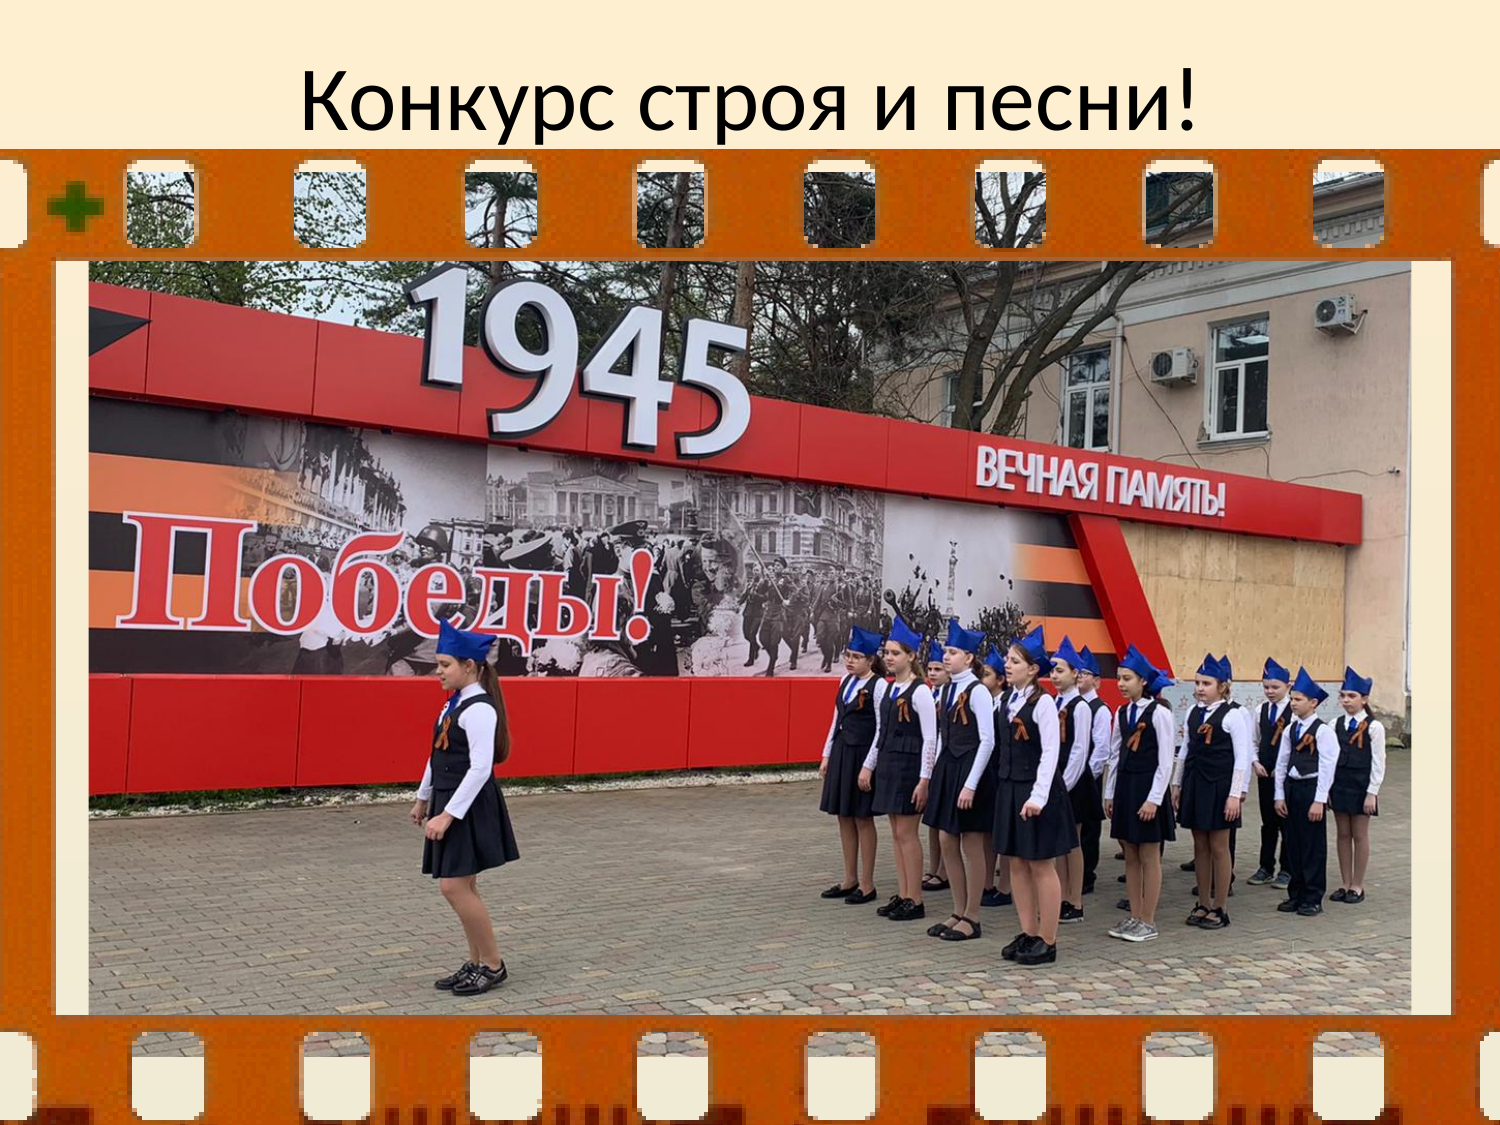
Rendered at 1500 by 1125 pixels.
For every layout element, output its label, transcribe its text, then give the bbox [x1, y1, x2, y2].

title Конкурс строя и песни! [76, 0, 1427, 147]
picture [0, 148, 1500, 1125]
